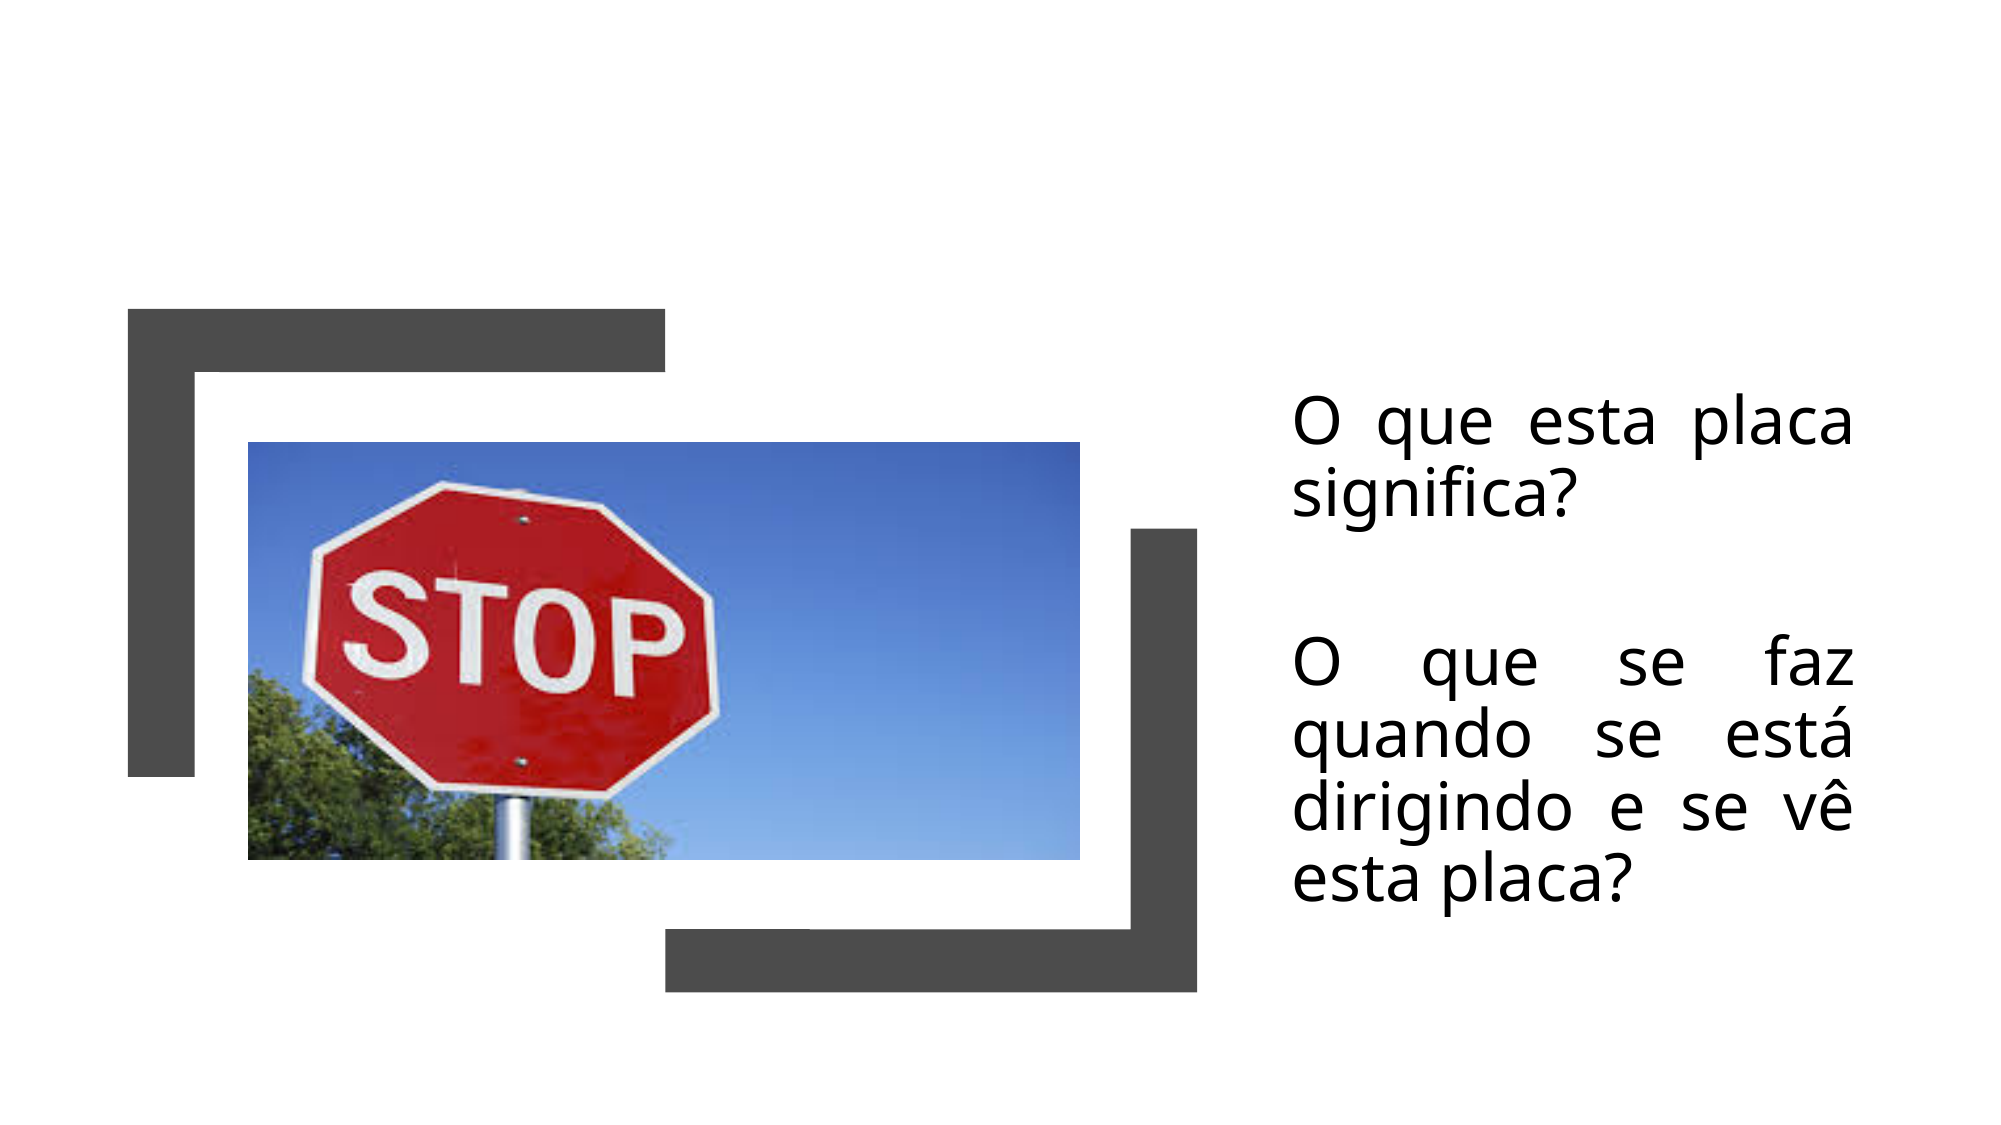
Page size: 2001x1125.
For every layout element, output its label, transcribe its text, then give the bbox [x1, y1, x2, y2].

list O que esta placa significa? O que se faz quando se está dirigindo e se vê esta placa? [1276, 373, 1872, 930]
text_box [127, 308, 666, 777]
picture [248, 442, 1080, 860]
text_box [665, 528, 1198, 993]
